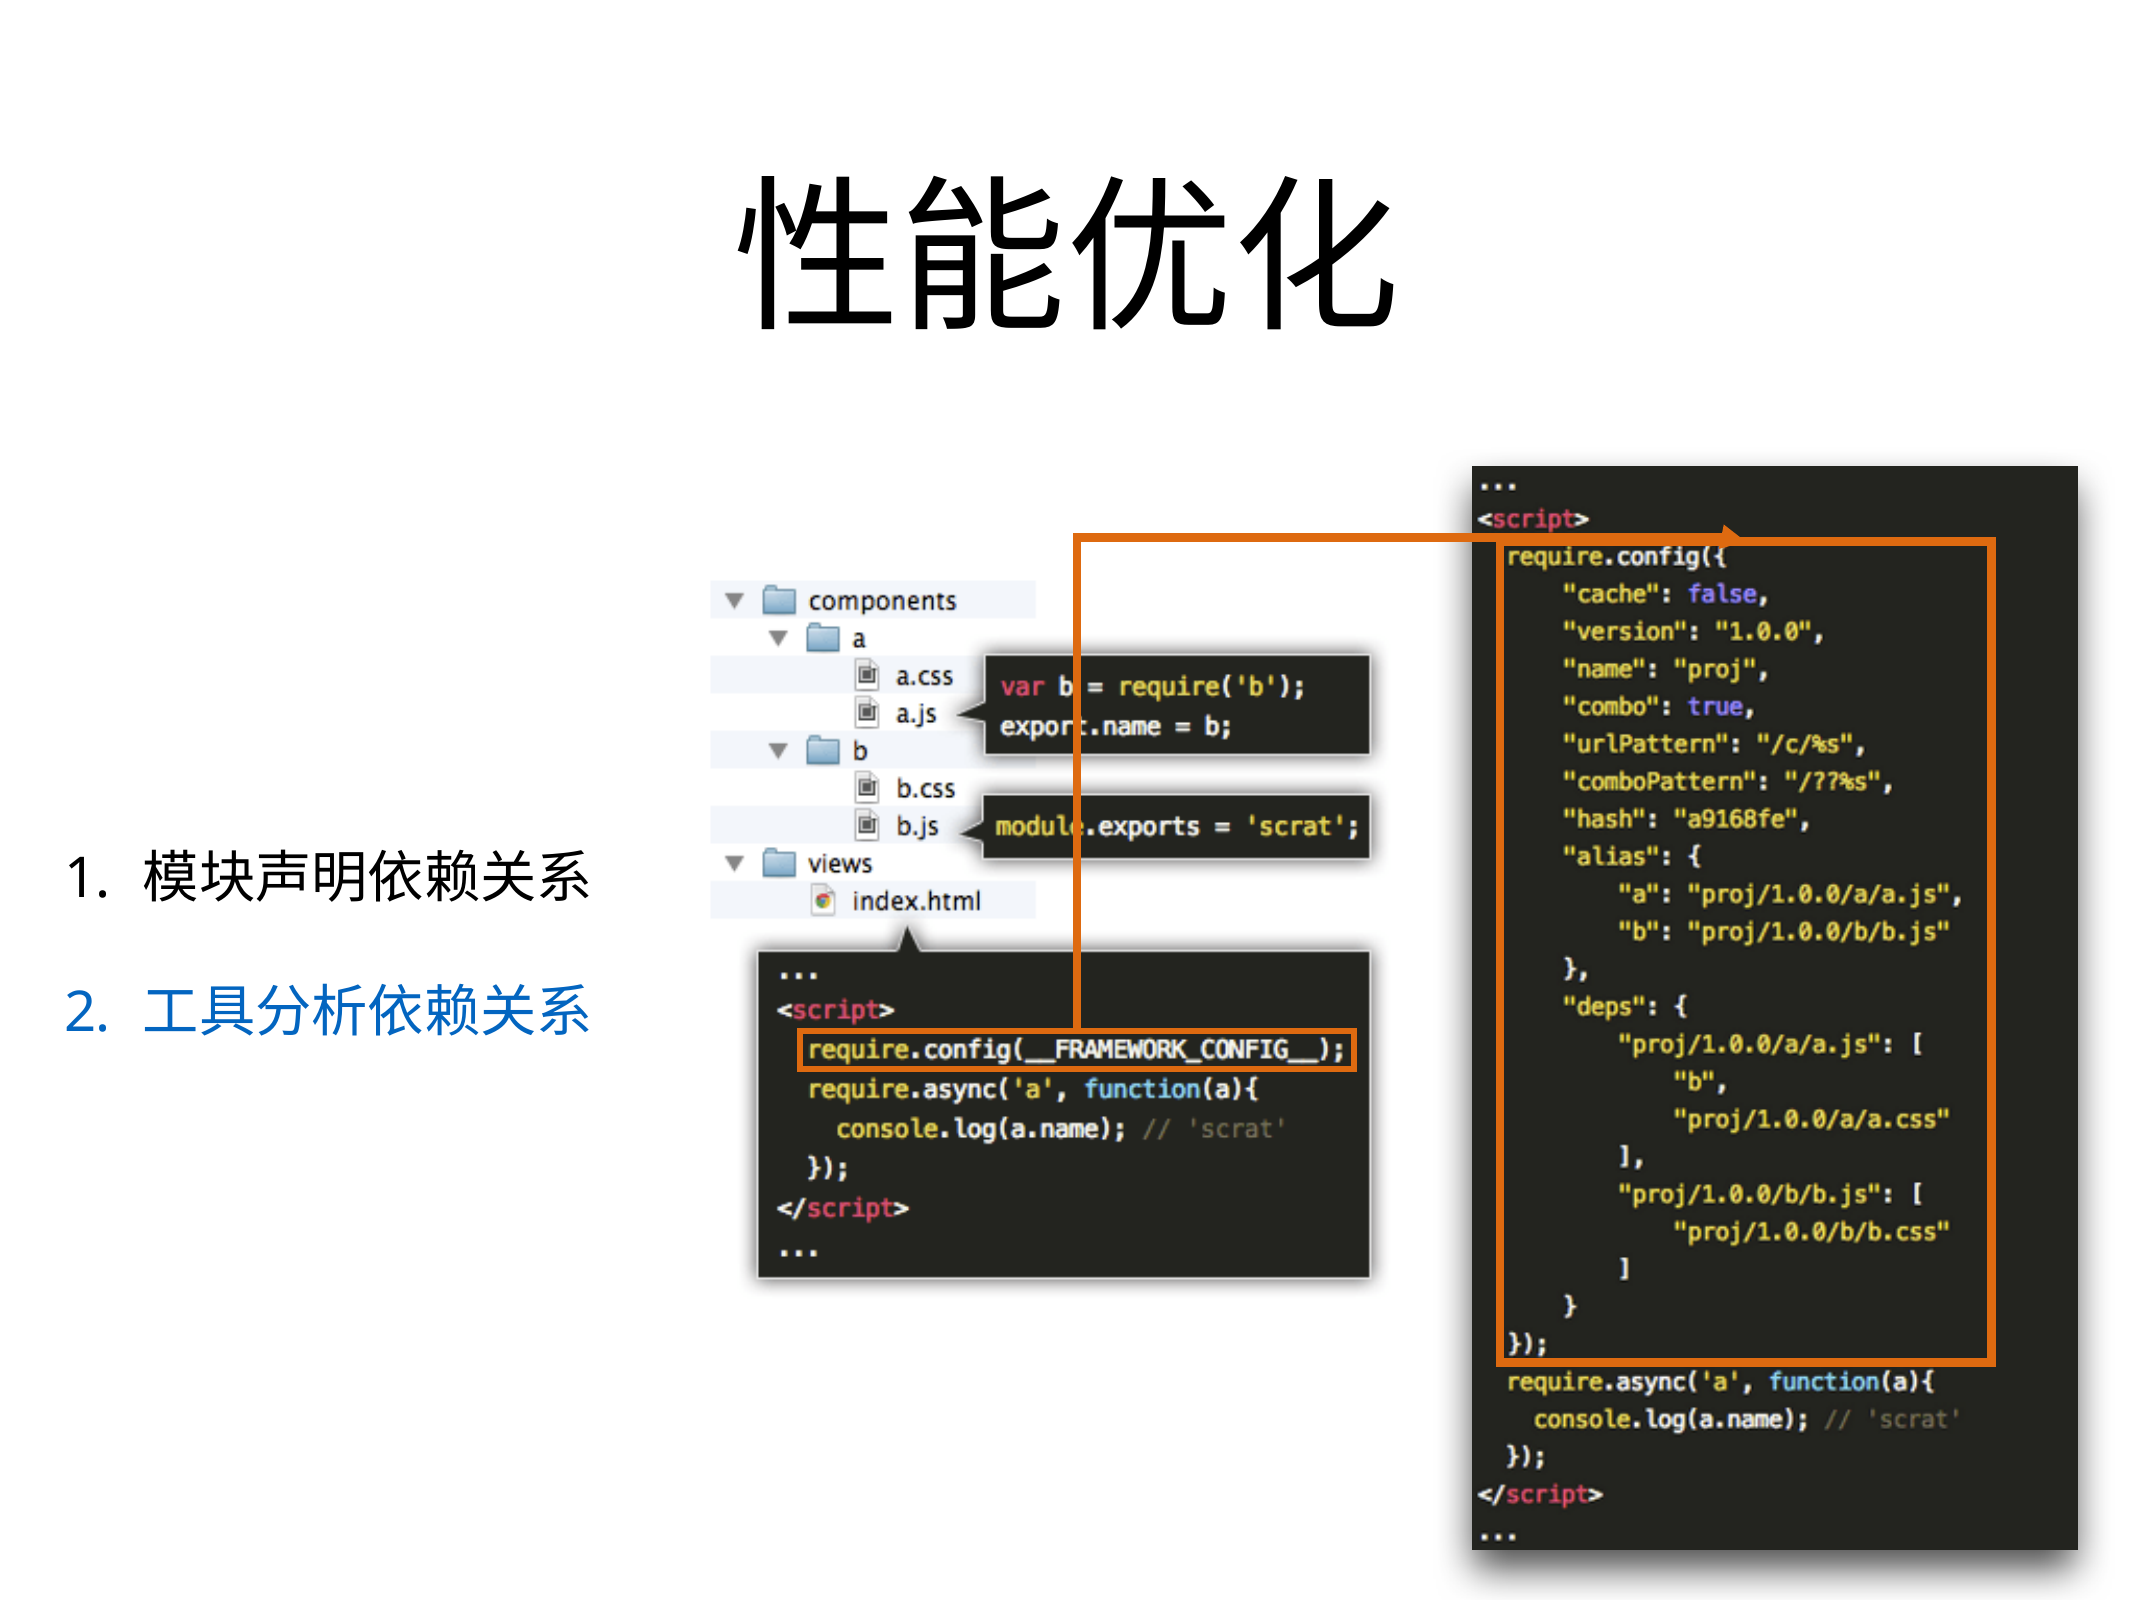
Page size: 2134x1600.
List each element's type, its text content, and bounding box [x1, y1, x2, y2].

list 模块声明依赖关系 工具分析依赖关系 [64, 425, 829, 1458]
title 性能优化 [155, 72, 1978, 428]
picture [709, 576, 1425, 1307]
picture [1472, 466, 2078, 1551]
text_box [1076, 951, 1746, 1051]
